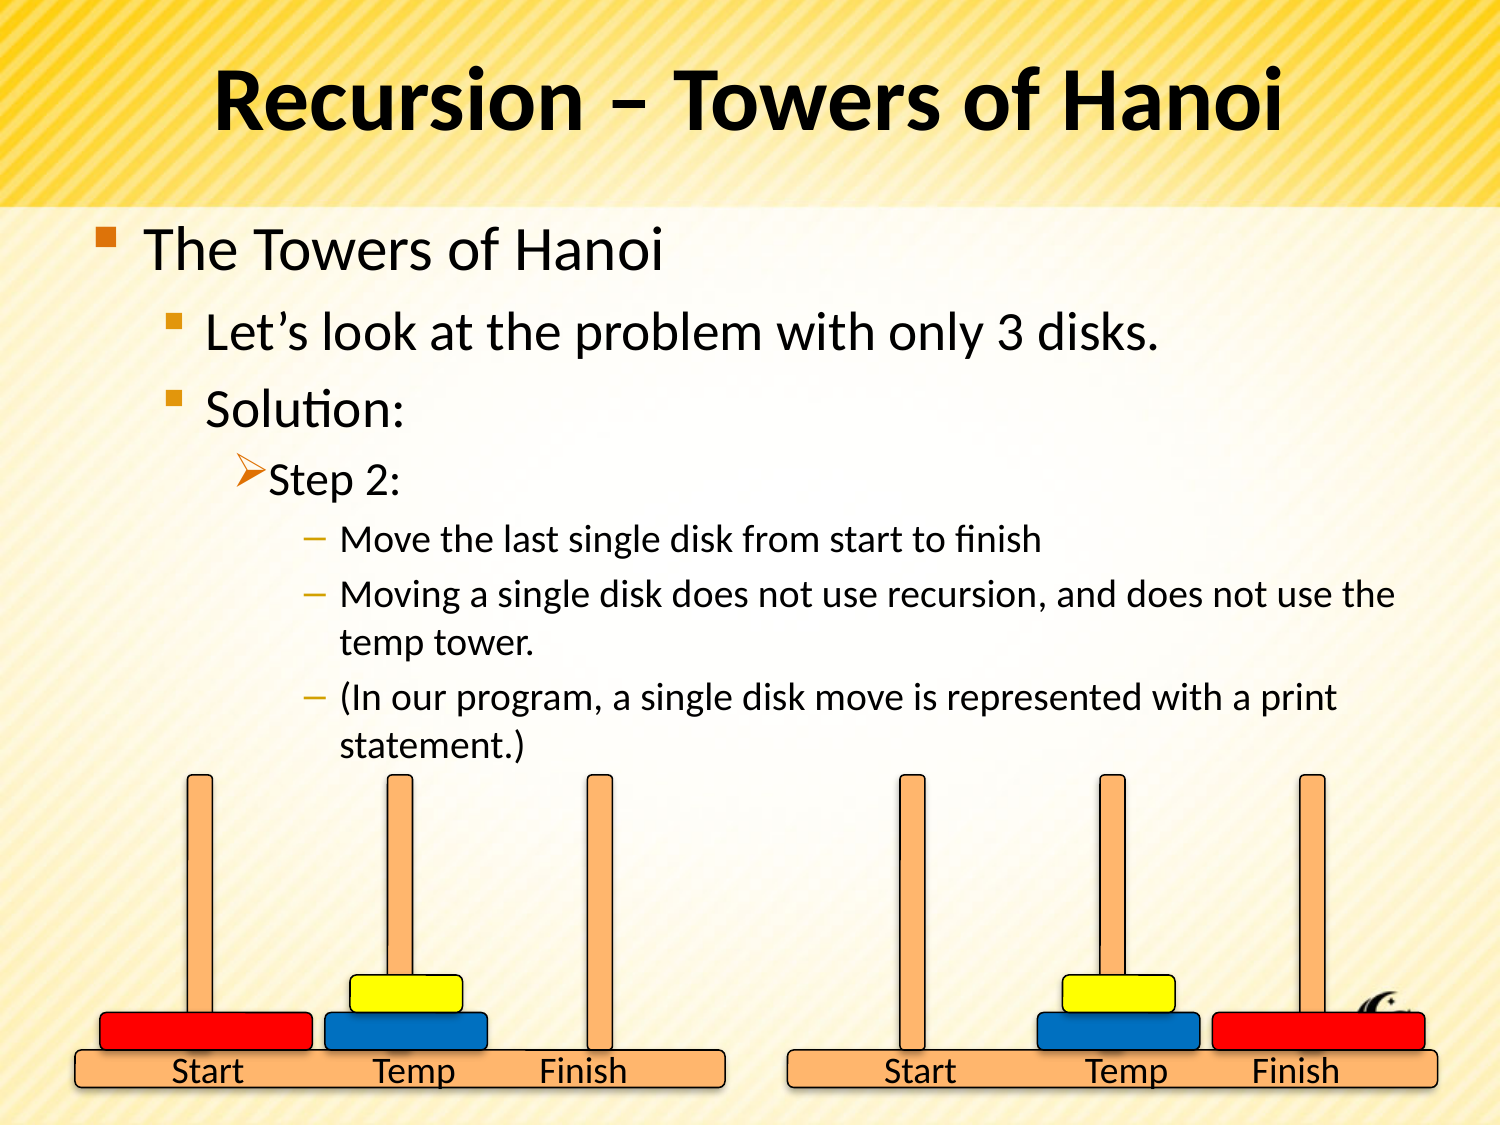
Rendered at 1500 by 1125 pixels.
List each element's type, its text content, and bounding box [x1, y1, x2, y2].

text_box [899, 774, 926, 1051]
text_box [586, 774, 614, 1051]
text_box [324, 1011, 489, 1051]
text_box [349, 974, 464, 1014]
text_box [186, 774, 214, 1010]
text_box Start Temp Finish [786, 1049, 1439, 1089]
text_box Start Temp Finish [74, 1049, 726, 1089]
text_box [1099, 774, 1126, 973]
picture [0, 0, 1500, 1125]
text_box [1299, 774, 1326, 1010]
text_box [1061, 974, 1176, 1014]
title Recursion – Towers of Hanoi [74, 0, 1426, 188]
text_box [386, 774, 414, 973]
text_box [1036, 1011, 1201, 1051]
text_box [1211, 1011, 1426, 1051]
list The Towers of Hanoi Let’s look at the problem with only 3 disks. Solution: Step 2: Move the last single disk from start to finish Moving a single disk does not use recursion, and does not use the temp tower. (In our program, a single disk move is represented with a print statement.) [74, 199, 1426, 776]
text_box [99, 1011, 314, 1051]
